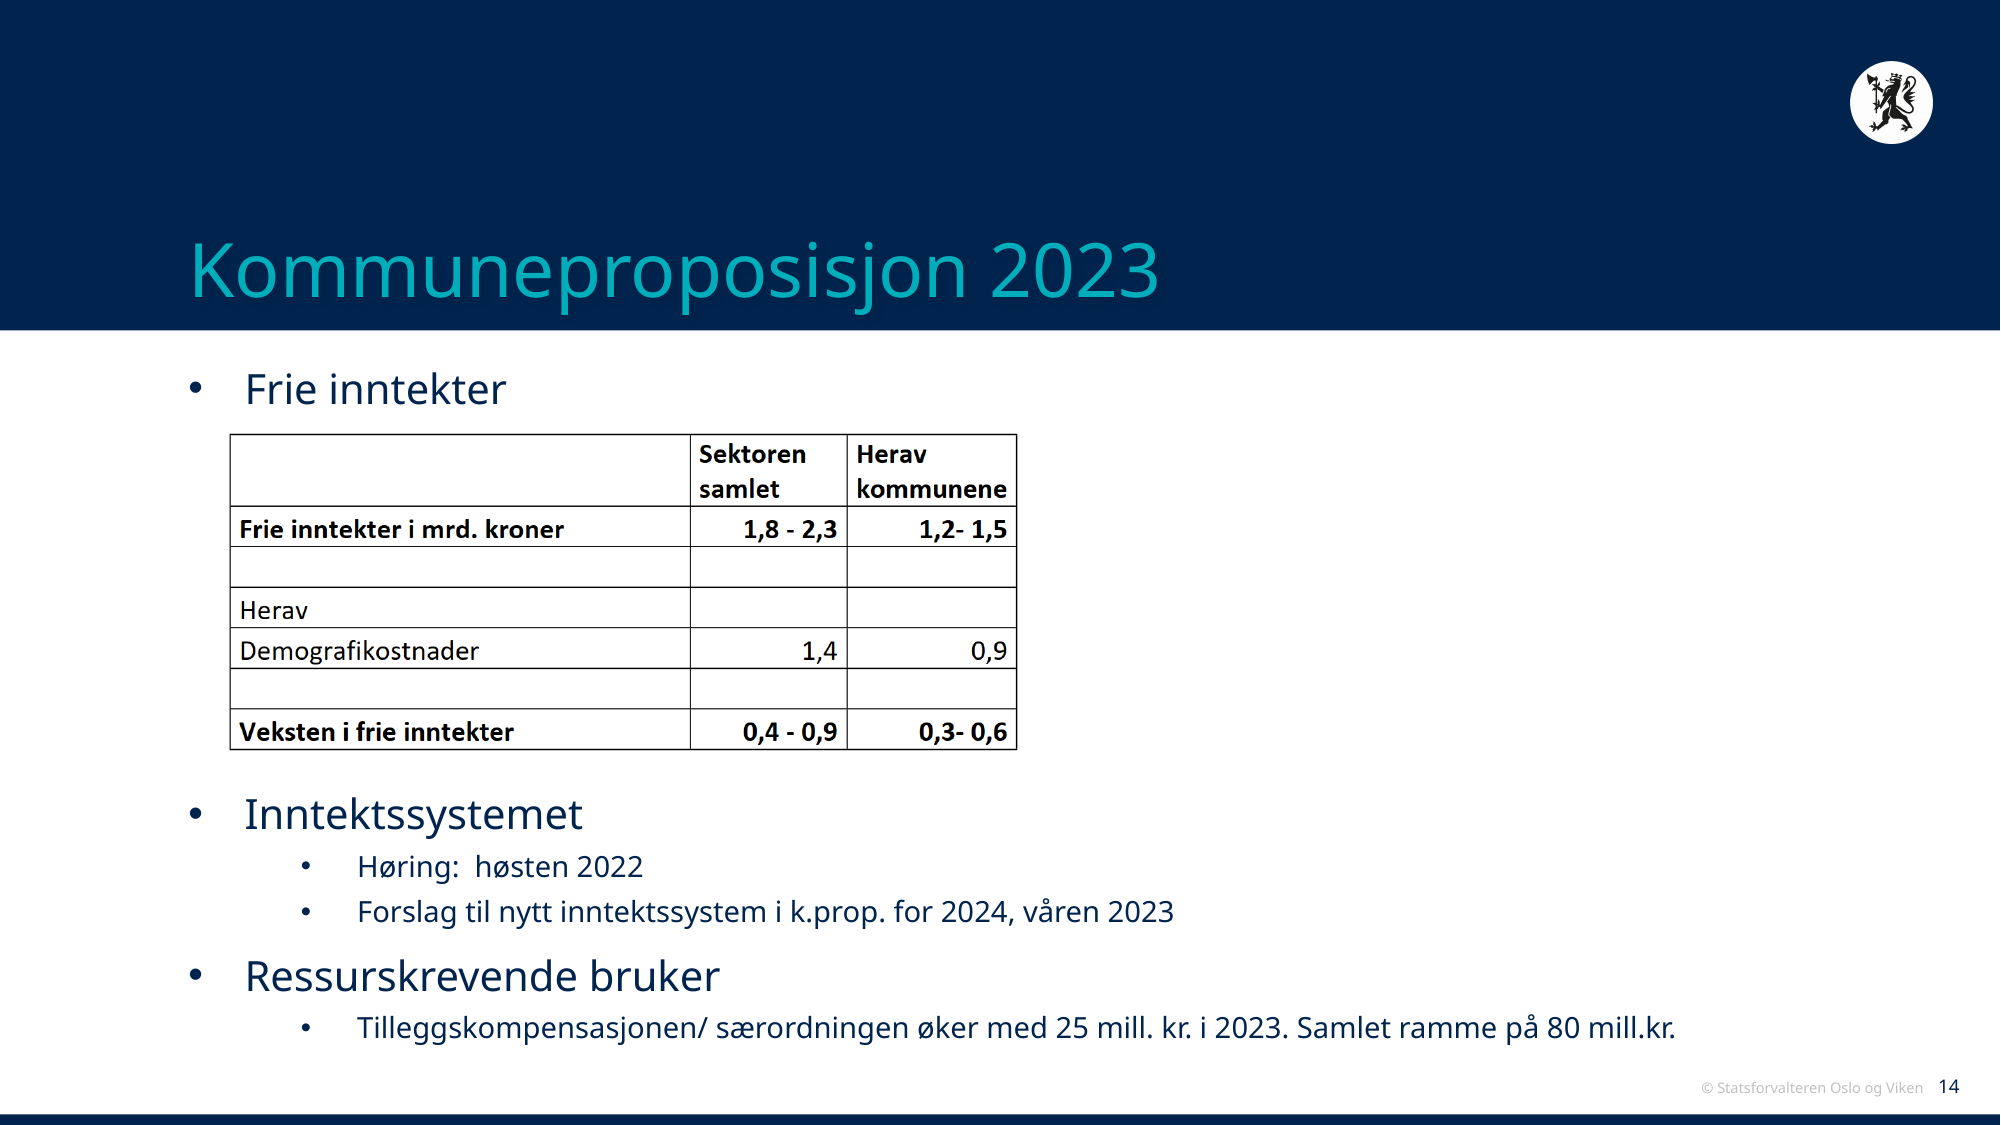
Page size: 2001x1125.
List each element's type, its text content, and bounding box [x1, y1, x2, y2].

picture [219, 417, 1027, 757]
title Kommuneproposisjon 2023 [173, 143, 1827, 320]
list Frie inntekter Inntektssystemet Høring: høsten 2022 Forslag til nytt inntektssystem i k.prop. for 2024, våren 2023 Ressurskrevende bruker Tilleggskompensasjonen/ særordningen øker med 25 mill. kr. i 2023. Samlet ramme på 80 mill.kr. [173, 355, 1827, 1035]
picture [1850, 61, 1933, 144]
